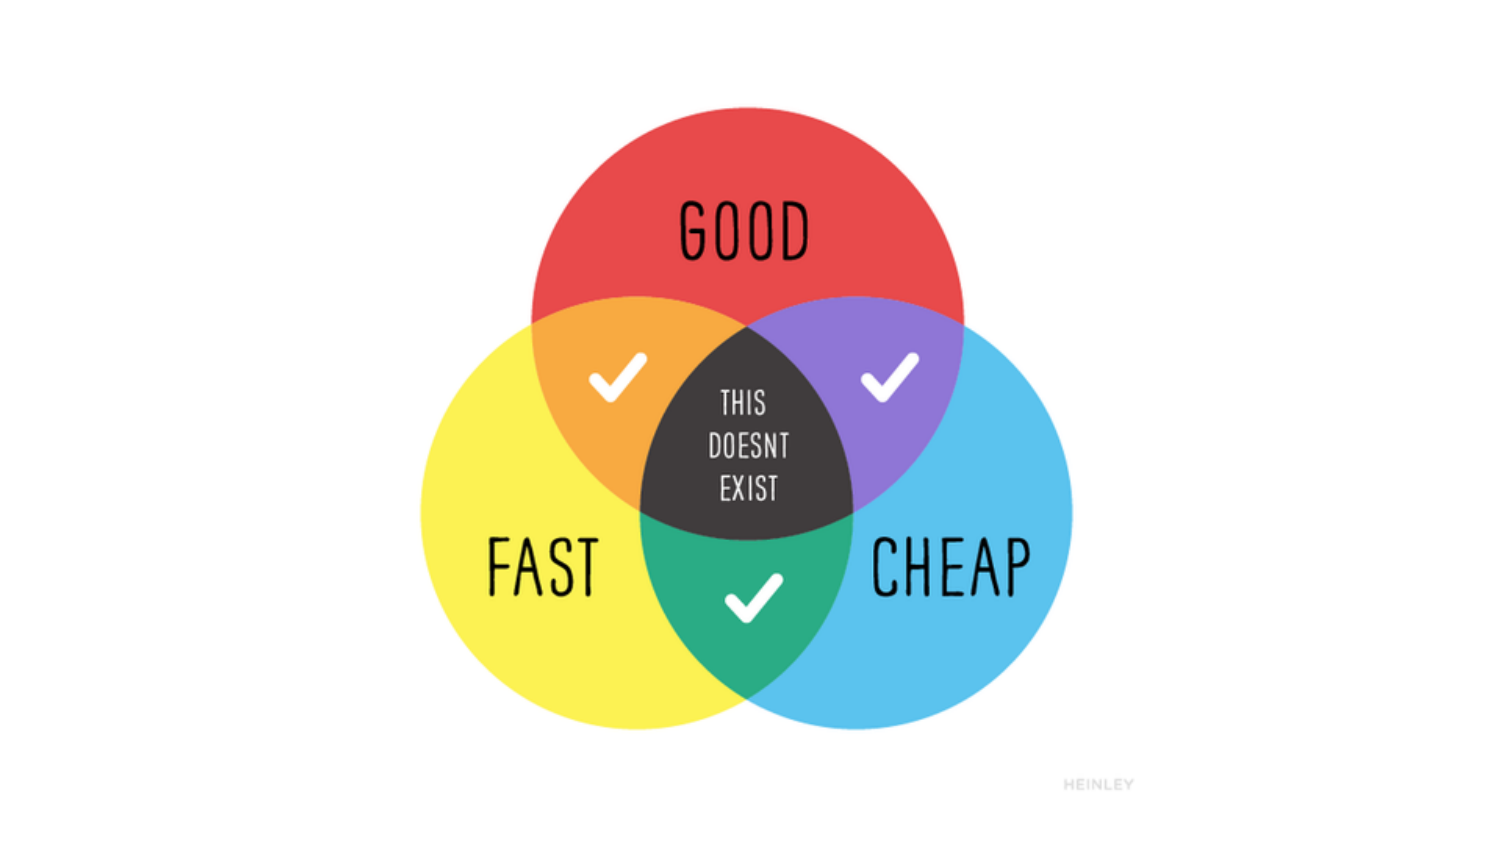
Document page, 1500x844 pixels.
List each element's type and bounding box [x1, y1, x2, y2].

picture [359, 45, 1141, 798]
